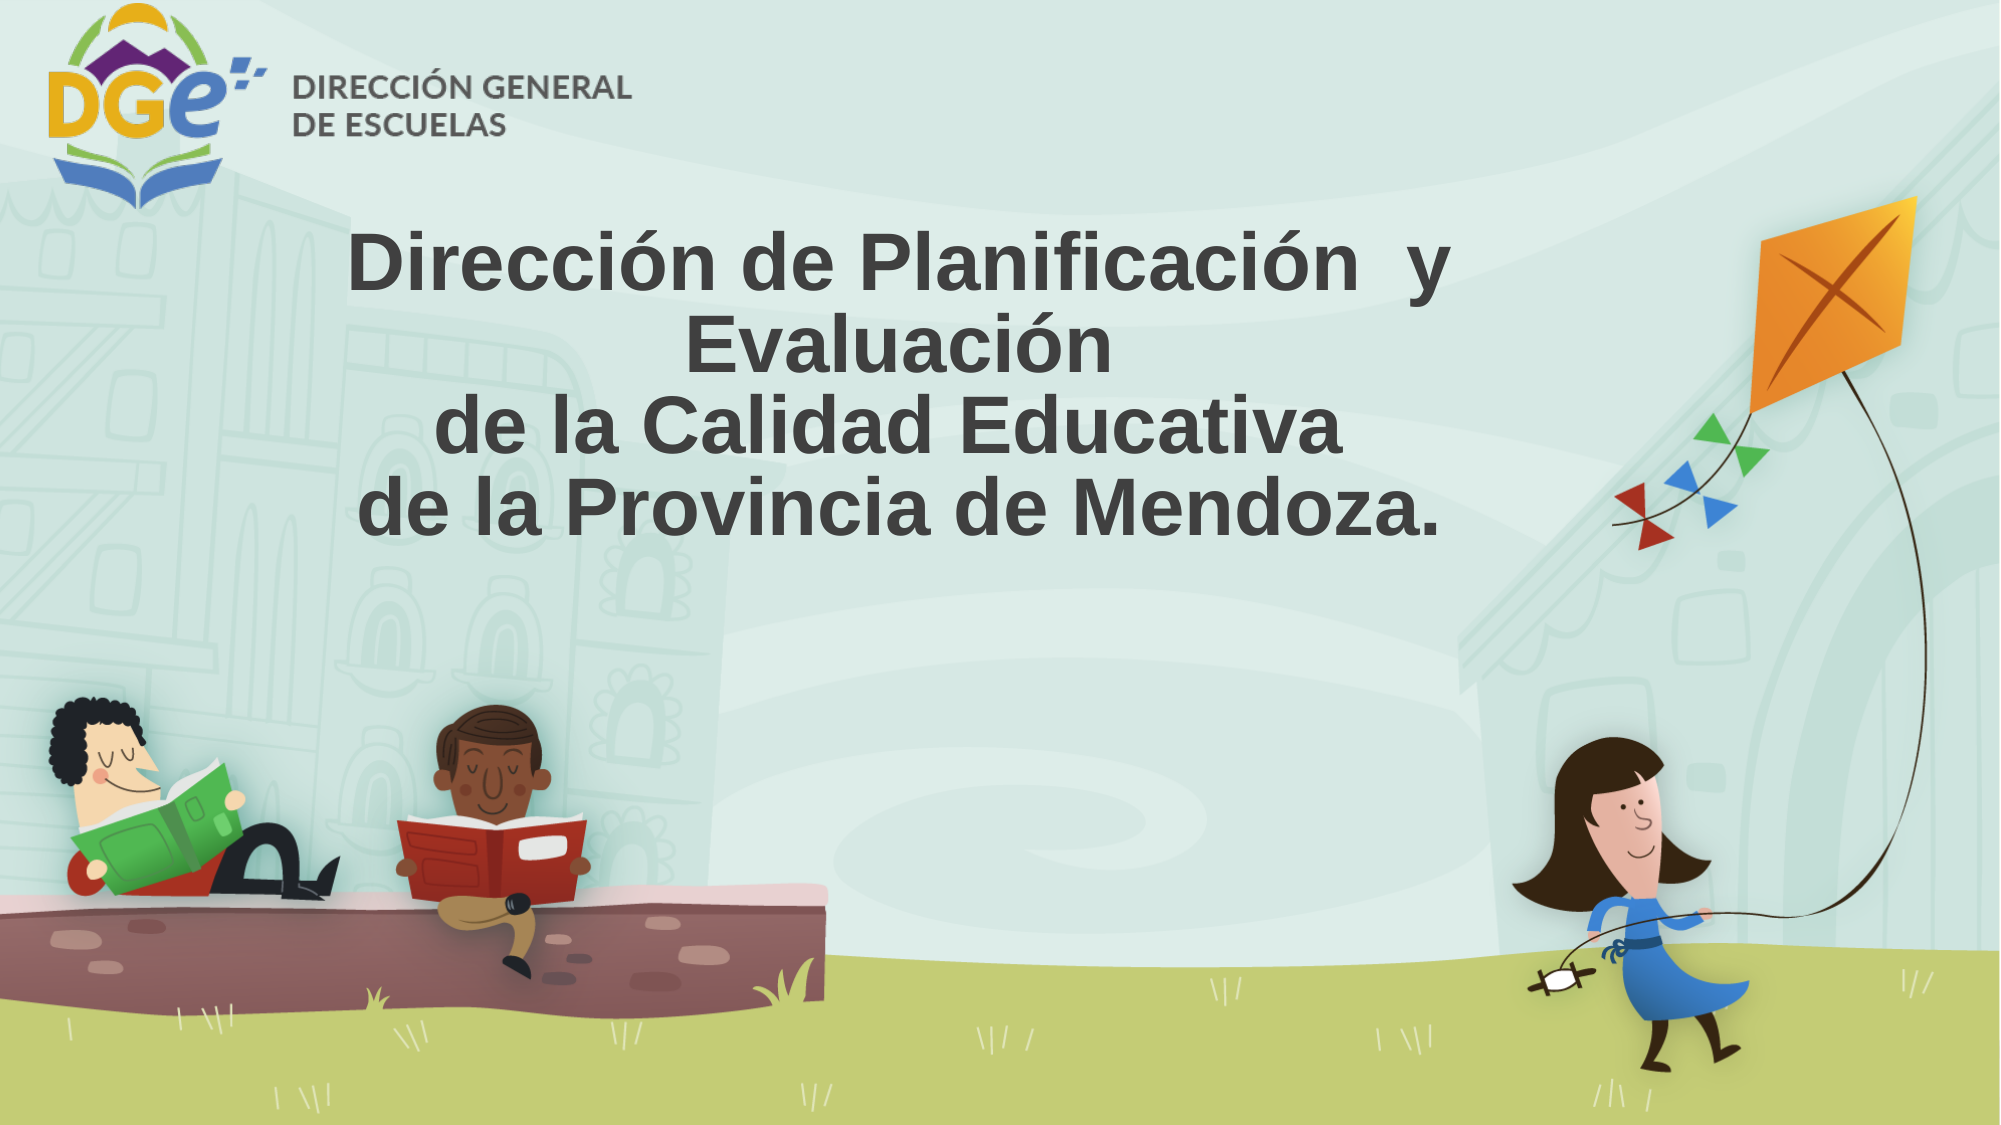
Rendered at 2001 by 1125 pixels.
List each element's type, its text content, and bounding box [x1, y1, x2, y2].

picture [0, 0, 2000, 1125]
title Dirección de Planificación y Evaluación de la Calidad Educativa de la Provincia de Mendoza. [184, 19, 1615, 764]
